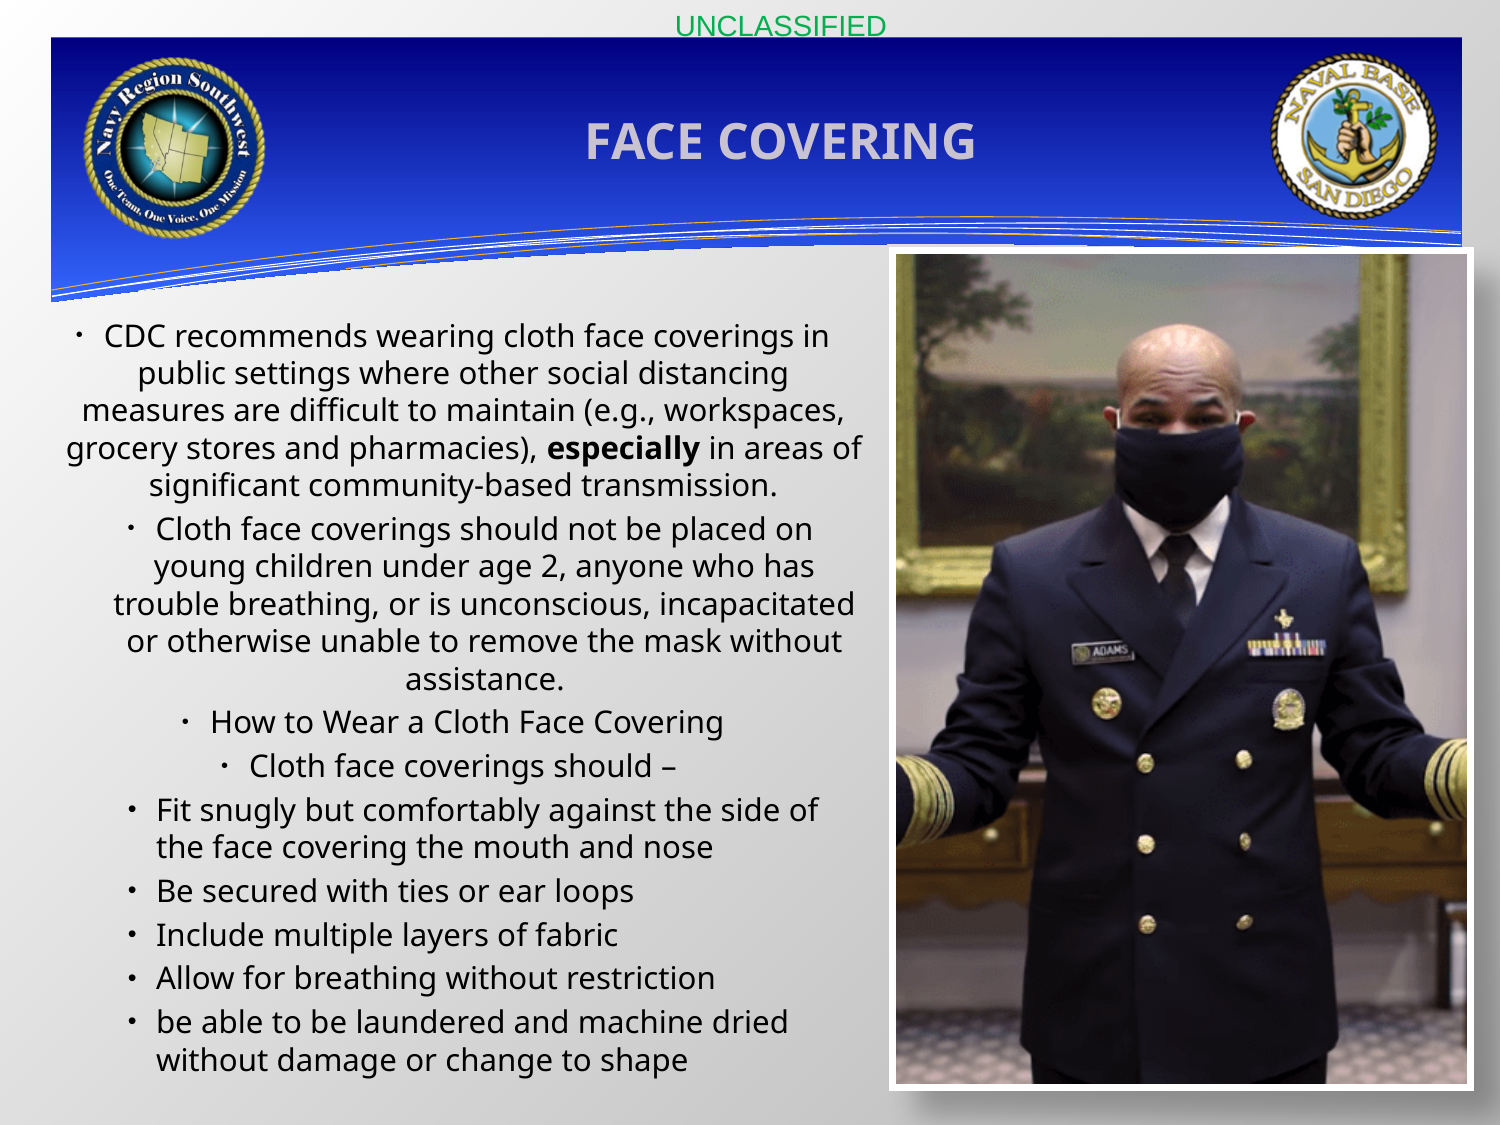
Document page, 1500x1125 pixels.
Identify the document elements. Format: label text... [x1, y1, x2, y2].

picture [895, 253, 1468, 1084]
title FACE COVERING [394, 91, 1169, 189]
picture [75, 44, 273, 243]
text_box UNCLASSIFIED [603, 0, 959, 50]
list CDC recommends wearing cloth face coverings in public settings where other social distancing measures are difficult to maintain (e.g., workspaces, grocery stores and pharmacies), especially in areas of significant community-based transmission. Cloth face coverings should not be placed on young children under age 2, anyone who has trouble breathing, or is unconscious, incapacitated or otherwise unable to remove the mask without assistance. How to Wear a Cloth Face Covering Cloth face coverings should – Fit snugly but comfortably against the side of the face covering the mouth and nose Be secured with ties or ear loops Include multiple layers of fabric Allow for breathing without restriction be able to be laundered and machine dried without damage or change to shape [53, 310, 875, 1104]
picture [1270, 52, 1438, 220]
